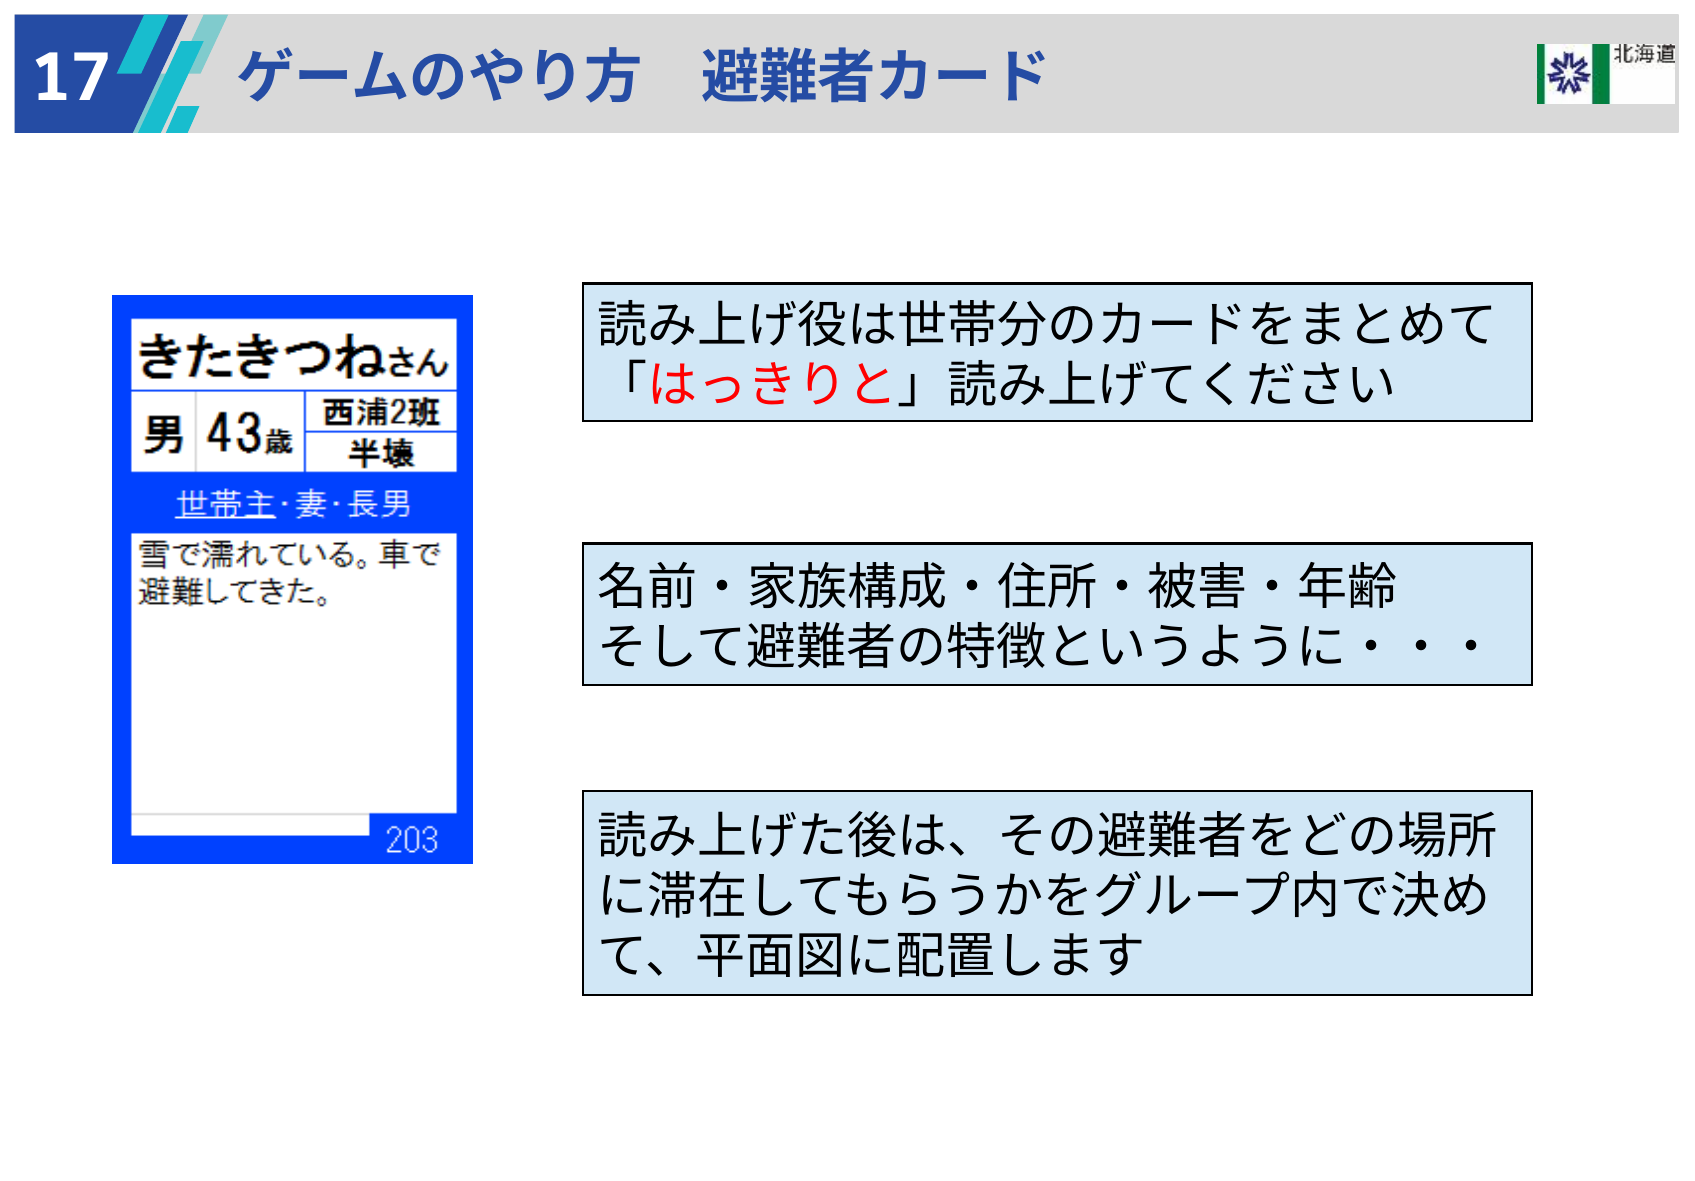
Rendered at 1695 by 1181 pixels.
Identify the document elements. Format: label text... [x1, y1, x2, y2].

picture [112, 294, 473, 864]
list 17 [30, 32, 113, 116]
text_box 読み上げた後は、その避難者をどの場所に滞在してもらうかをグループ内で決めて、平面図に配置します [582, 791, 1533, 996]
text_box 名前・家族構成・住所・被害・年齢 そして避難者の特徴というように・・・ [582, 543, 1533, 685]
picture [1537, 44, 1675, 104]
text_box 読み上げ役は世帯分のカードをまとめて「はっきりと」読み上げてください [582, 283, 1533, 422]
list ゲームのやり方 避難者カード [236, 38, 1123, 104]
